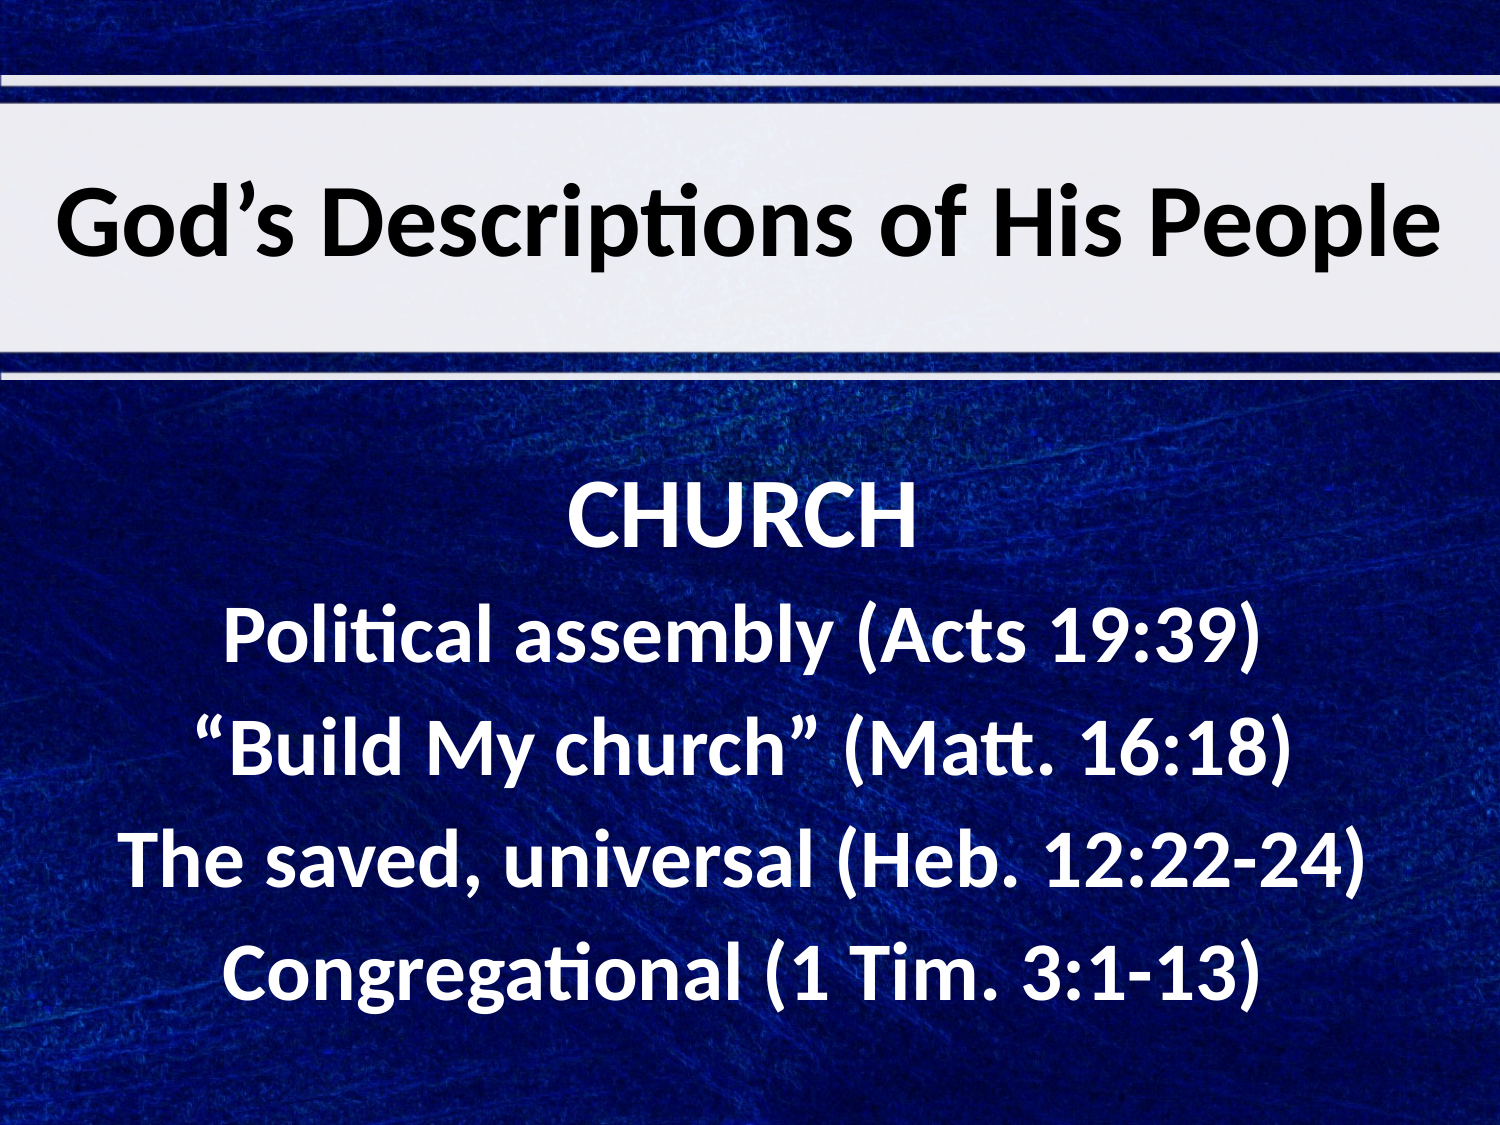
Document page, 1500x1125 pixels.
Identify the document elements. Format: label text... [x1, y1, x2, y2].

picture [0, 0, 1500, 1125]
text_box CHURCH Political assembly (Acts 19:39) “Build My church” (Matt. 16:18) The saved, universal (Heb. 12:22-24) Congregational (1 Tim. 3:1-13) [93, 439, 1394, 1025]
